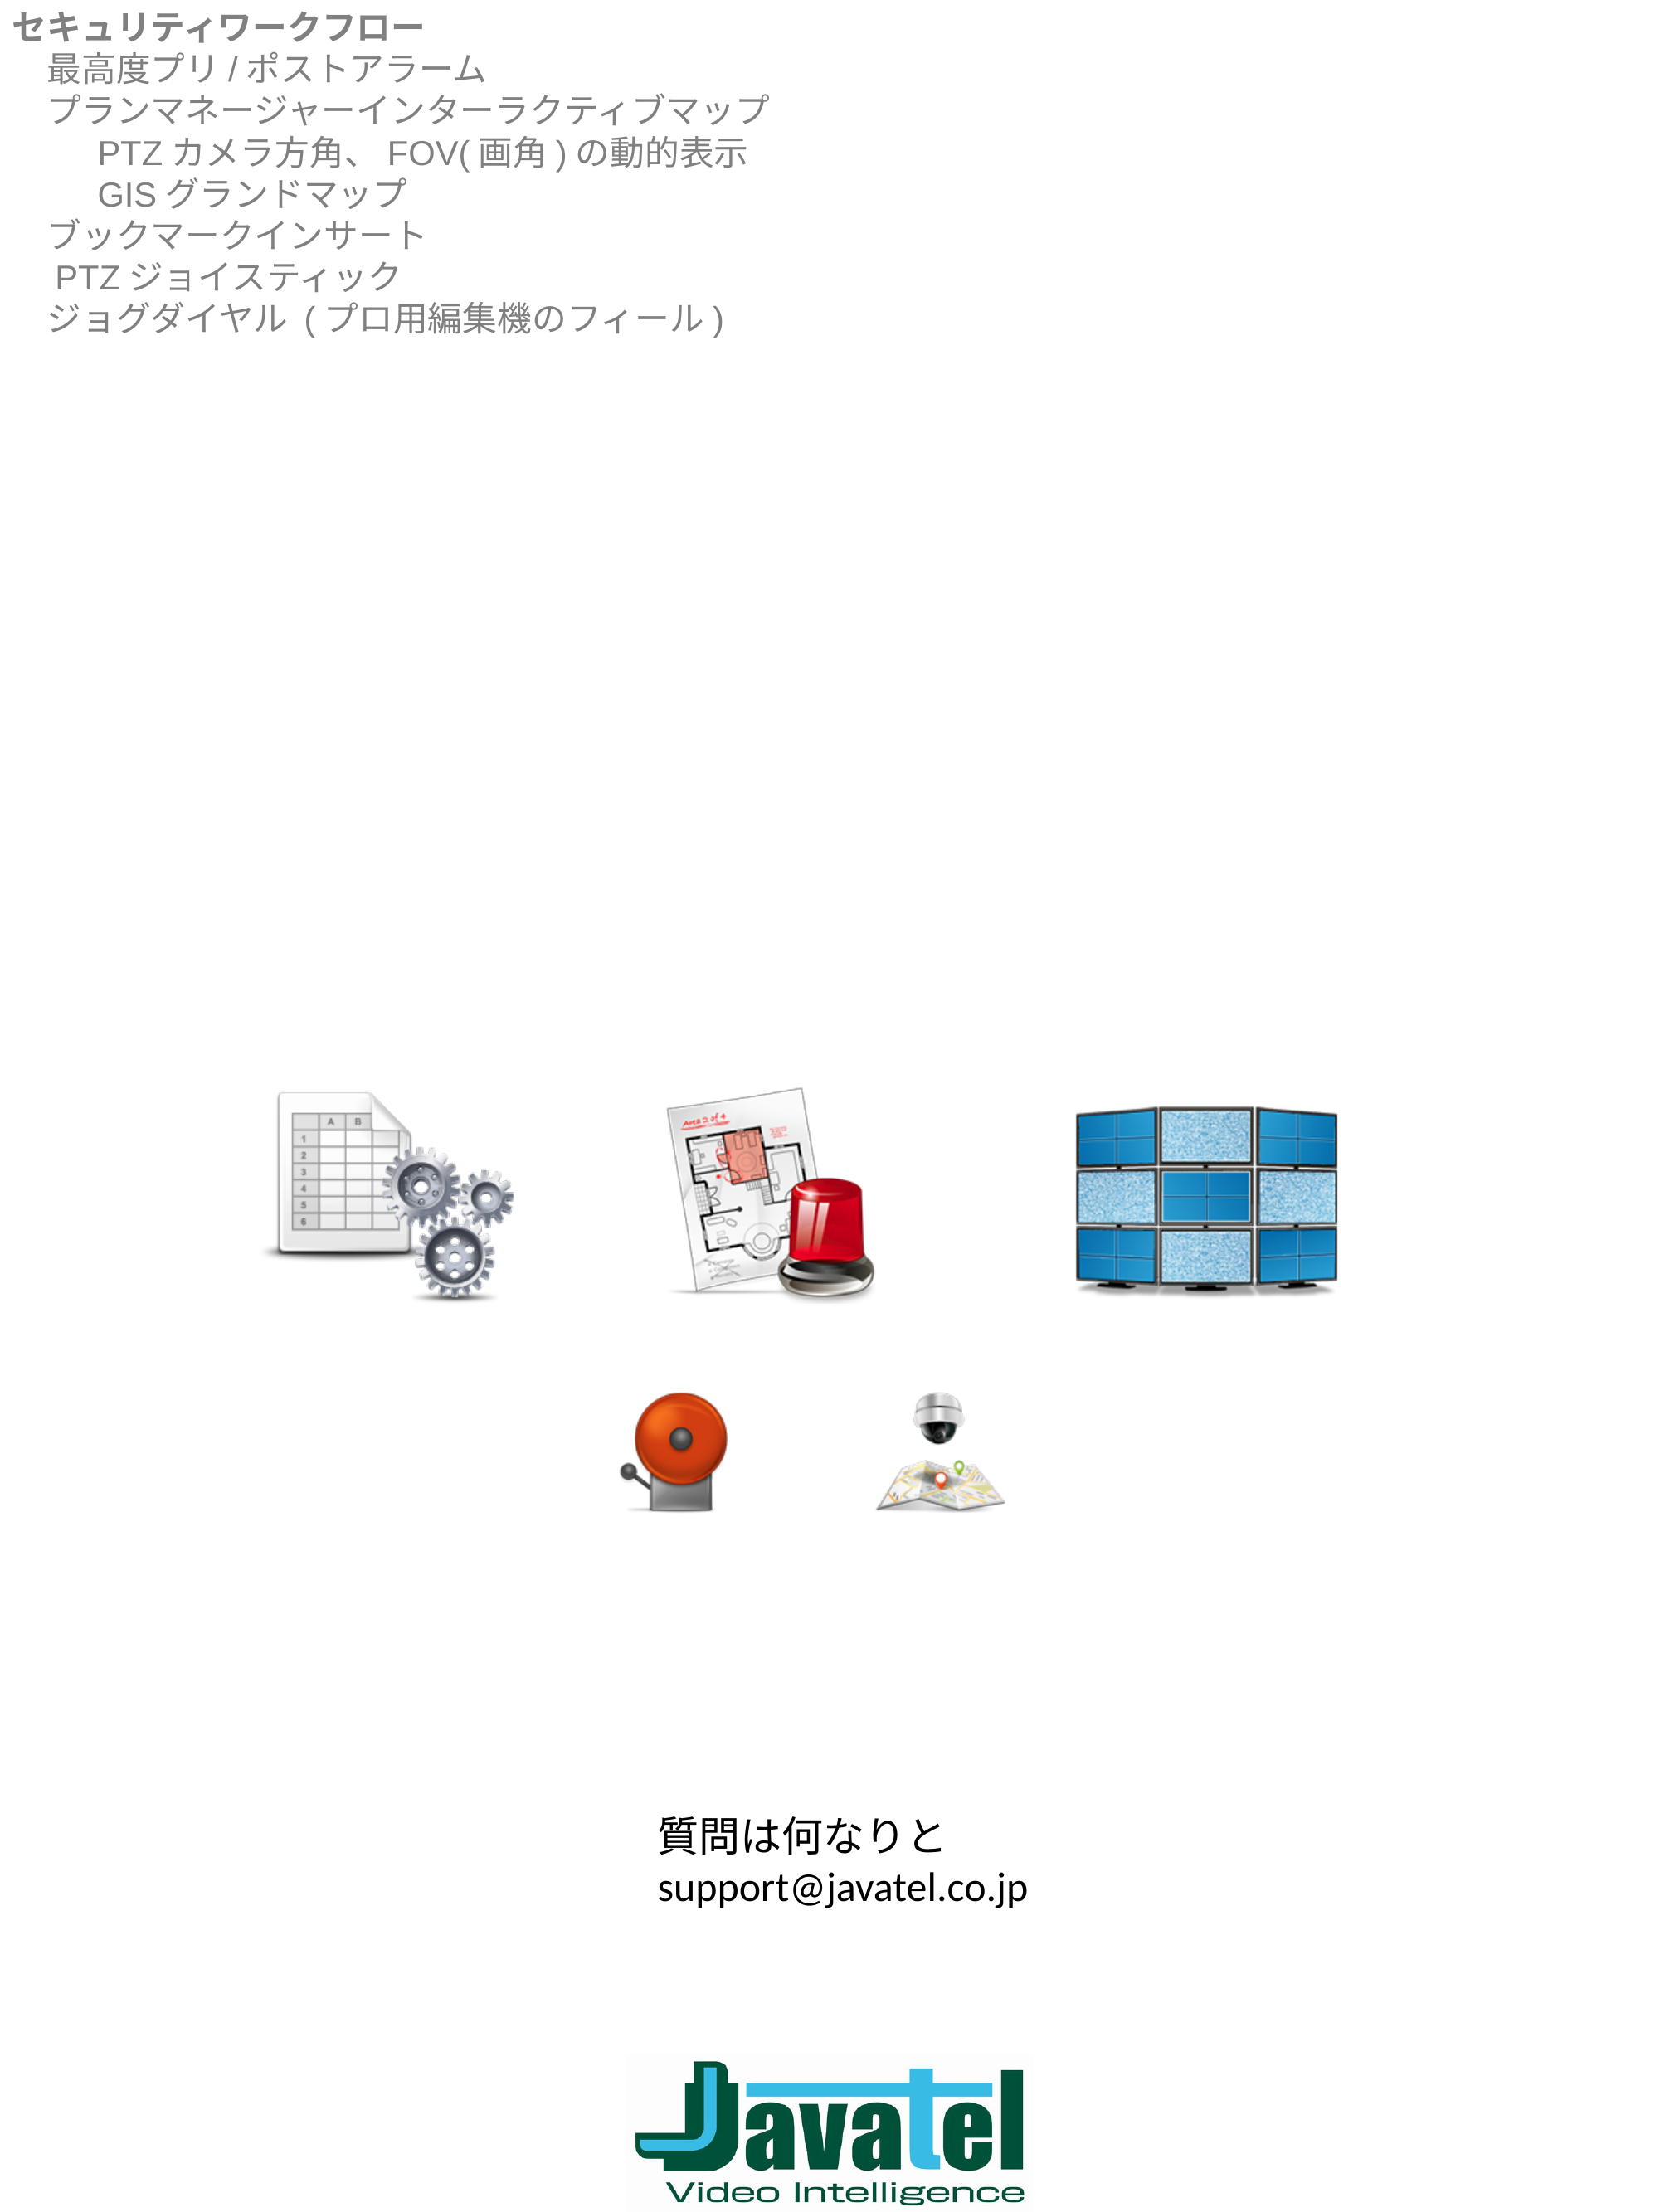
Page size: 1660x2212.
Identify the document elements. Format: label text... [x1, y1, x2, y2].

picture [865, 1385, 1020, 1518]
picture [636, 1074, 916, 1315]
text_box セキュリティワークフロー 最高度プリ/ポストアラーム プランマネージャーインターラクティブマップ PTZカメラ方角、FOV(画角)の動的表示 GISグランドマップ ブックマークインサート PTZジョイスティック ジョグダイヤル (プロ用編集機のフィール) [0, 0, 1659, 344]
picture [1066, 1074, 1346, 1315]
text_box 質問は何なりと support@javatel.co.jp [645, 1803, 1087, 1916]
picture [253, 1074, 533, 1315]
picture [626, 2054, 1033, 2212]
picture [600, 1385, 754, 1518]
